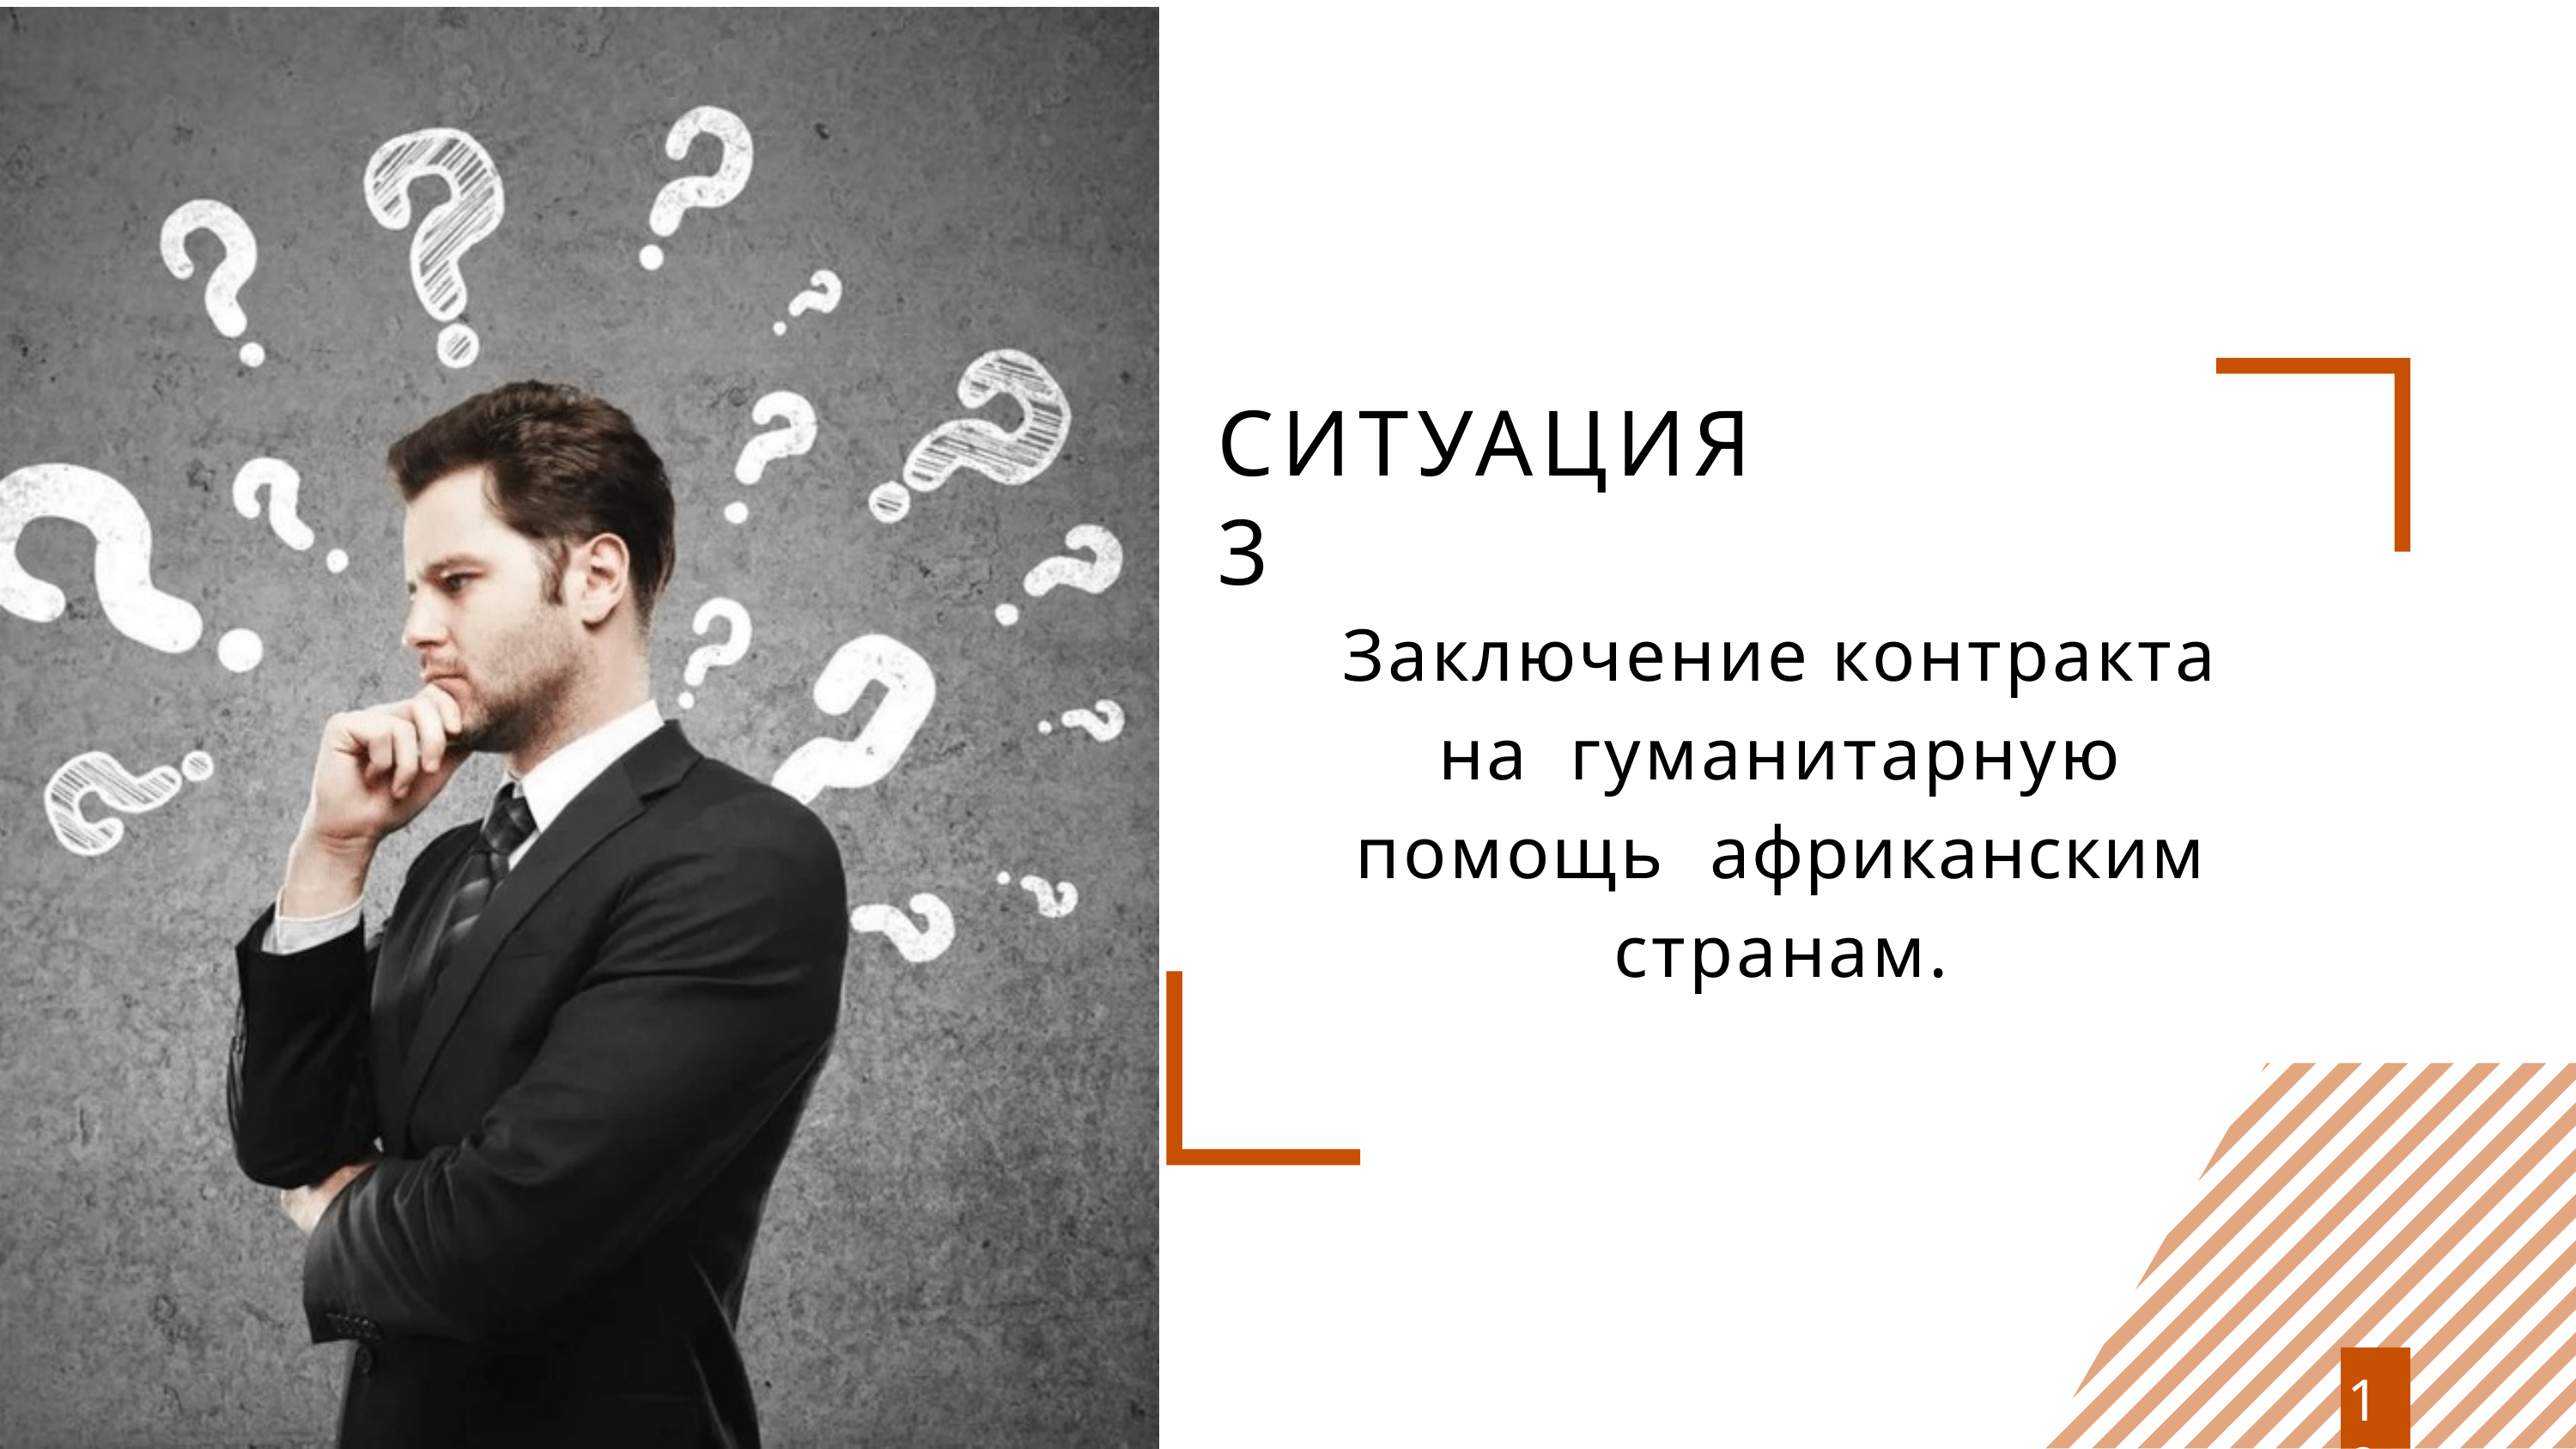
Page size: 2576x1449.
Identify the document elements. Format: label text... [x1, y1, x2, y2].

text_box 10 [2345, 1361, 2406, 1449]
text_box СИТУАЦИЯ 3 [1214, 384, 1824, 603]
picture [0, 7, 1159, 1449]
text_box Заключение контракта на гуманитарную помощь африканским странам. [1314, 595, 2247, 992]
